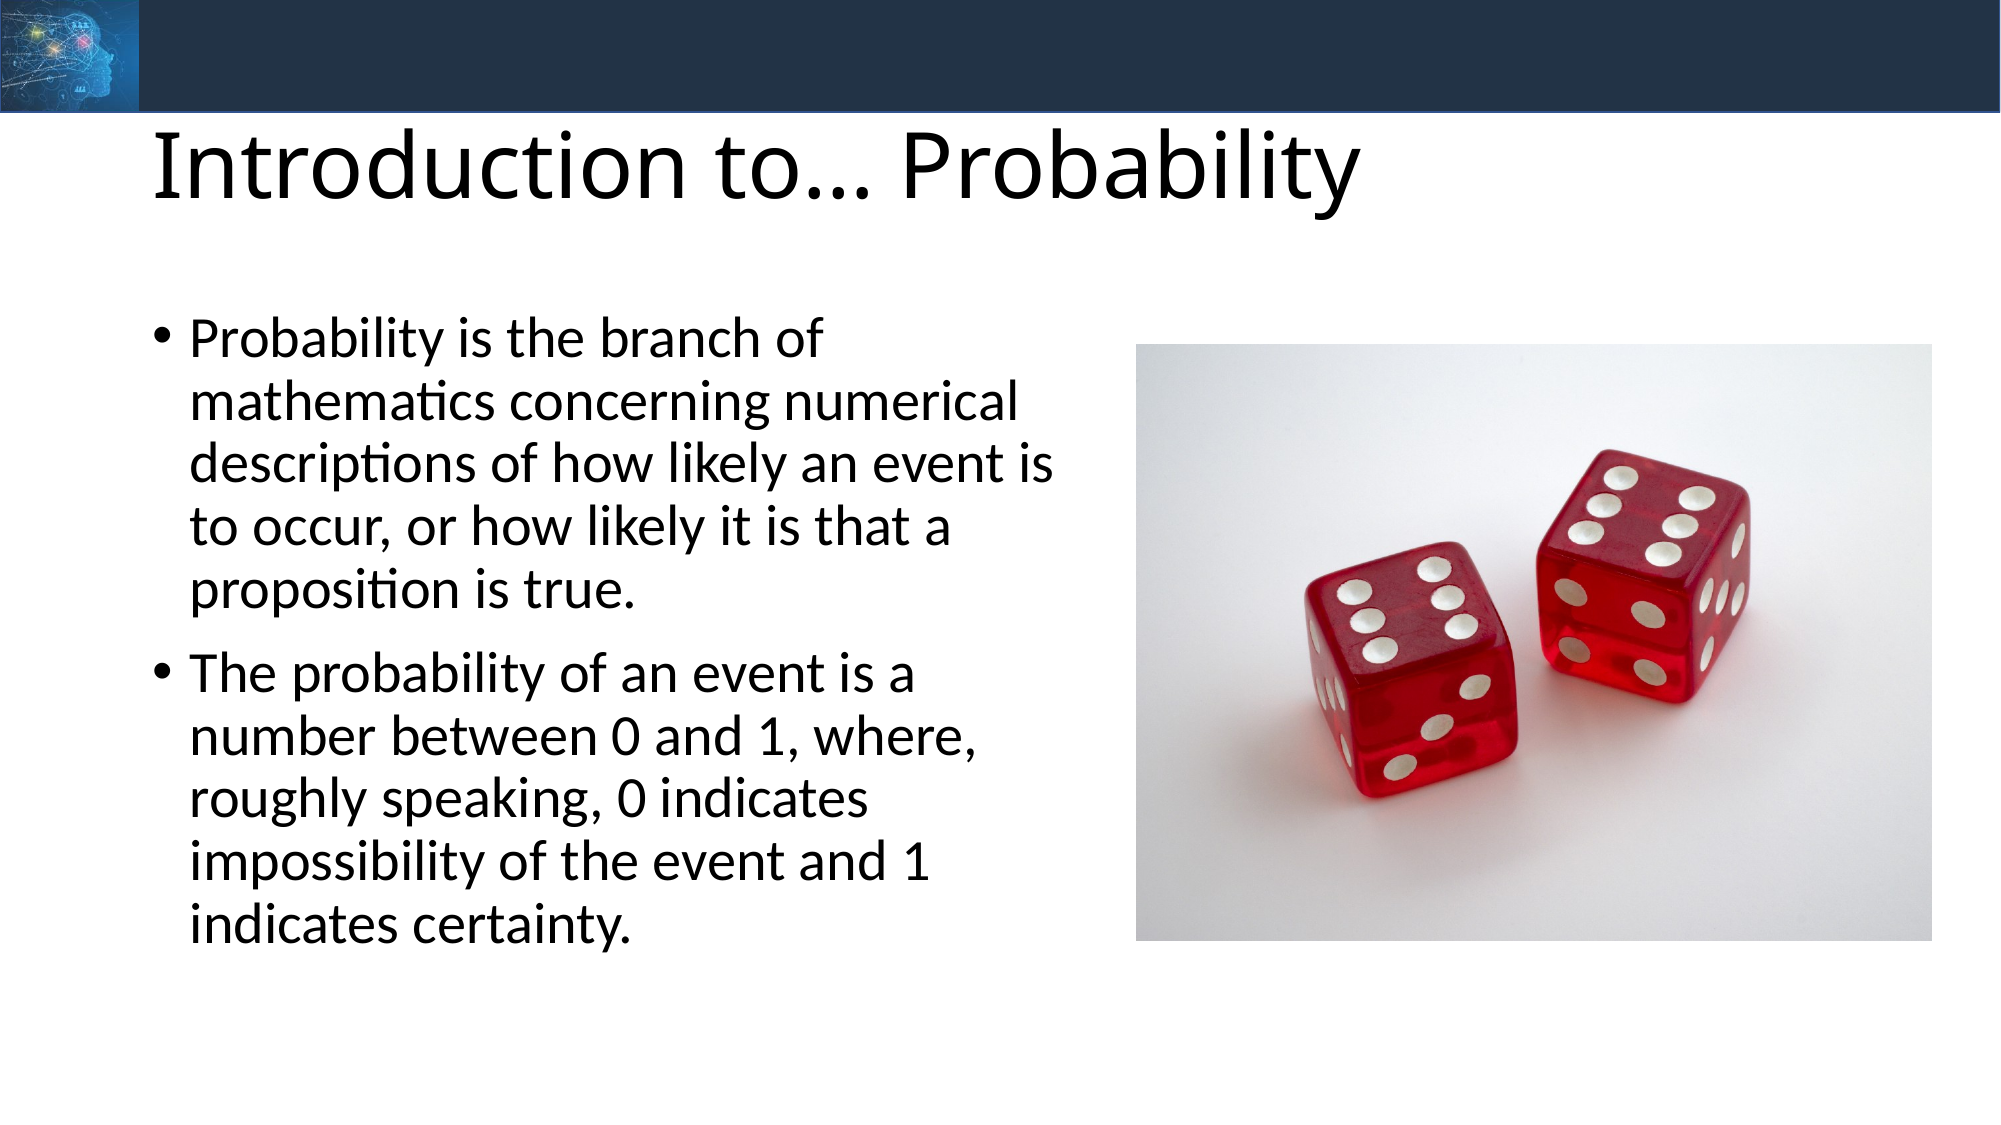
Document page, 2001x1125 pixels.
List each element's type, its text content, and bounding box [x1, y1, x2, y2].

list Probability is the branch of mathematics concerning numerical descriptions of how likely an event is to occur, or how likely it is that a proposition is true. The probability of an event is a number between 0 and 1, where, roughly speaking, 0 indicates impossibility of the event and 1 indicates certainty. [137, 299, 1080, 1014]
picture [1136, 344, 1932, 941]
picture [2, 0, 139, 111]
title Introduction to… Probability [137, 59, 1863, 278]
